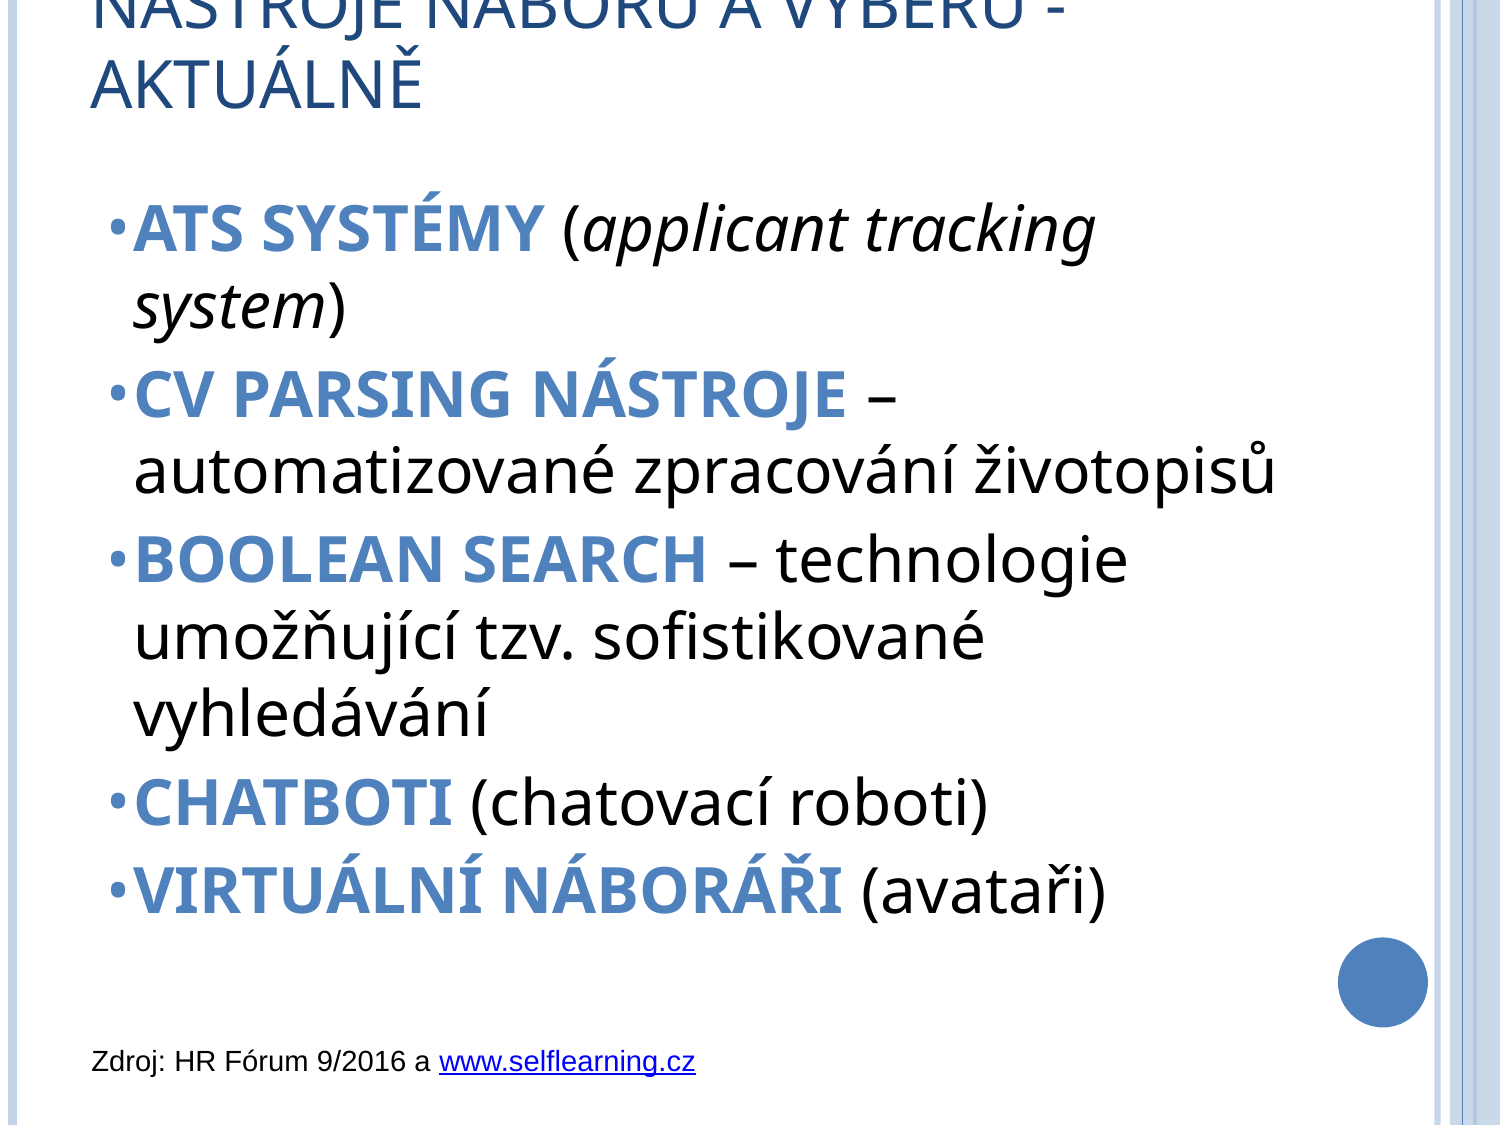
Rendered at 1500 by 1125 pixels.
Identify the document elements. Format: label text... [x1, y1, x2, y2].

list ATS systémy (applicant tracking system) CV parsing nástroje – automatizované zpracování životopisů Boolean search – technologie umožňující tzv. sofistikované vyhledávání Chatboti (chatovací roboti) Virtuální náboráři (avataři) [75, 172, 1300, 1024]
title Nástroje náboru a výběru - aktuálně [75, 45, 1424, 138]
text_box Zdroj: HR Fórum 9/2016 a www.selflearning.cz [76, 1034, 1105, 1085]
